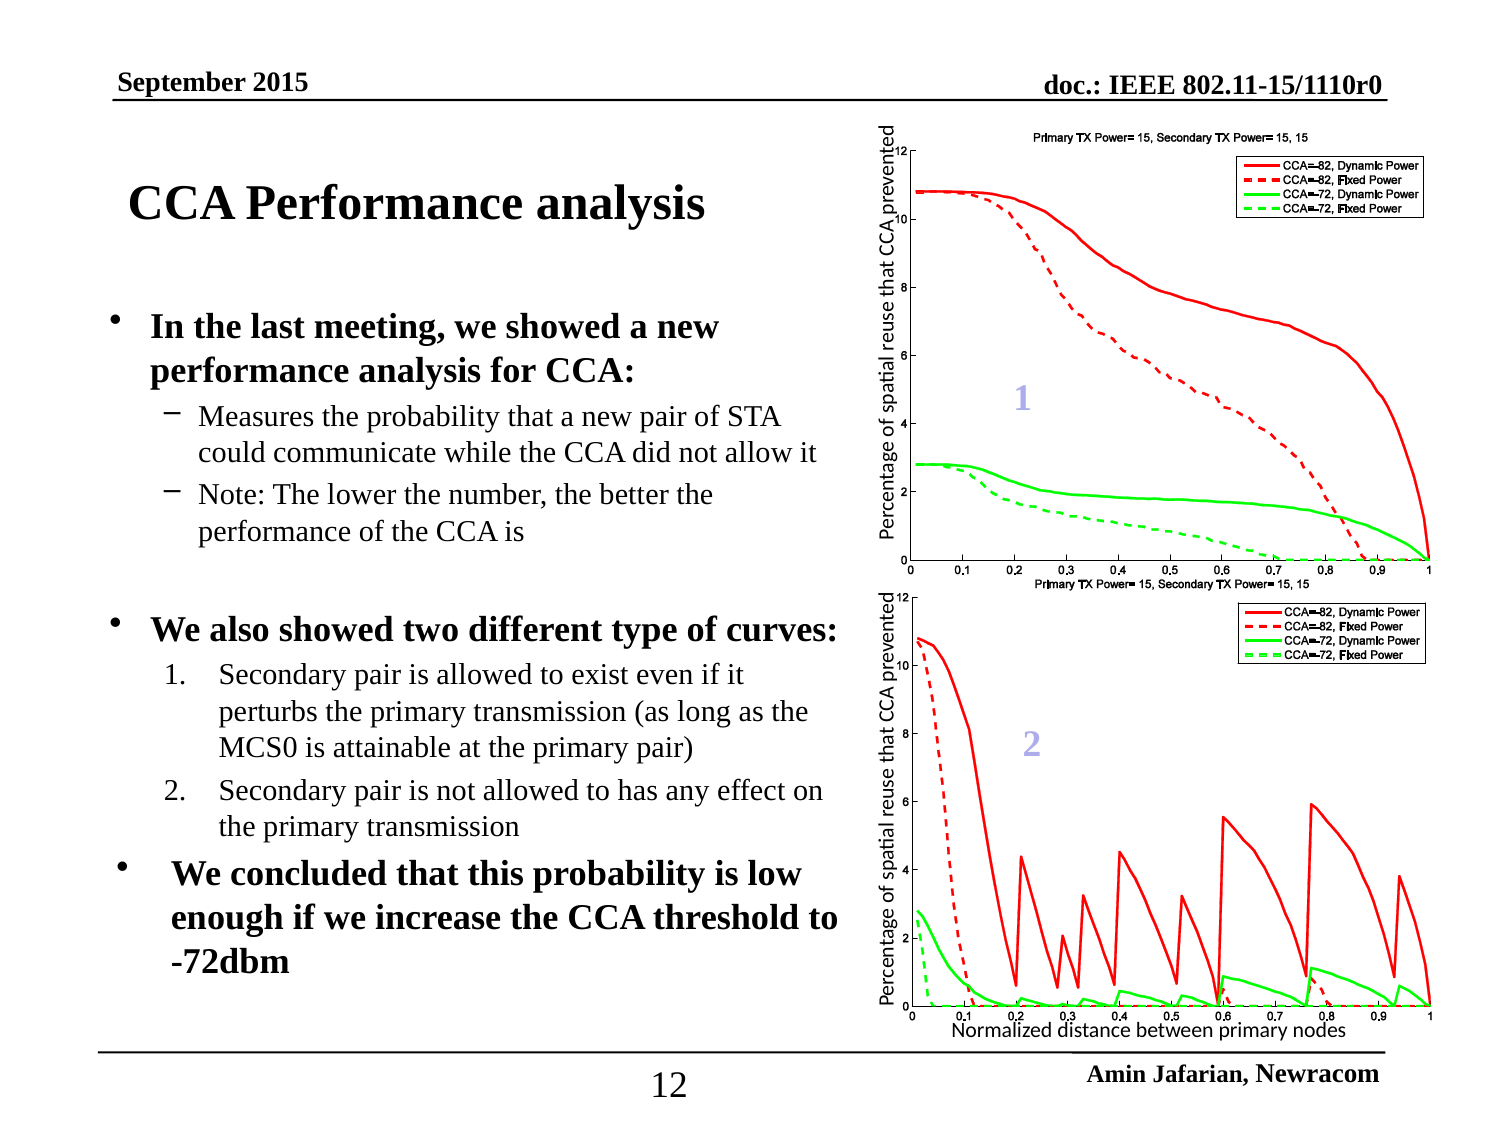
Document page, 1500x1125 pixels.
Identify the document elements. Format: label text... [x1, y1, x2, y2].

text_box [864, 104, 1439, 1051]
title CCA Performance analysis [112, 112, 859, 288]
list In the last meeting, we showed a new performance analysis for CCA: Measures the probability that a new pair of STA could communicate while the CCA did not allow it Note: The lower the number, the better the performance of the CCA is We also showed two different type of curves: Secondary pair is allowed to exist even if it perturbs the primary transmission (as long as the MCS0 is attainable at the primary pair) Secondary pair is not allowed to has any effect on the primary transmission We concluded that this probability is low enough if we increase the CCA threshold to -72dbm [94, 294, 859, 1016]
